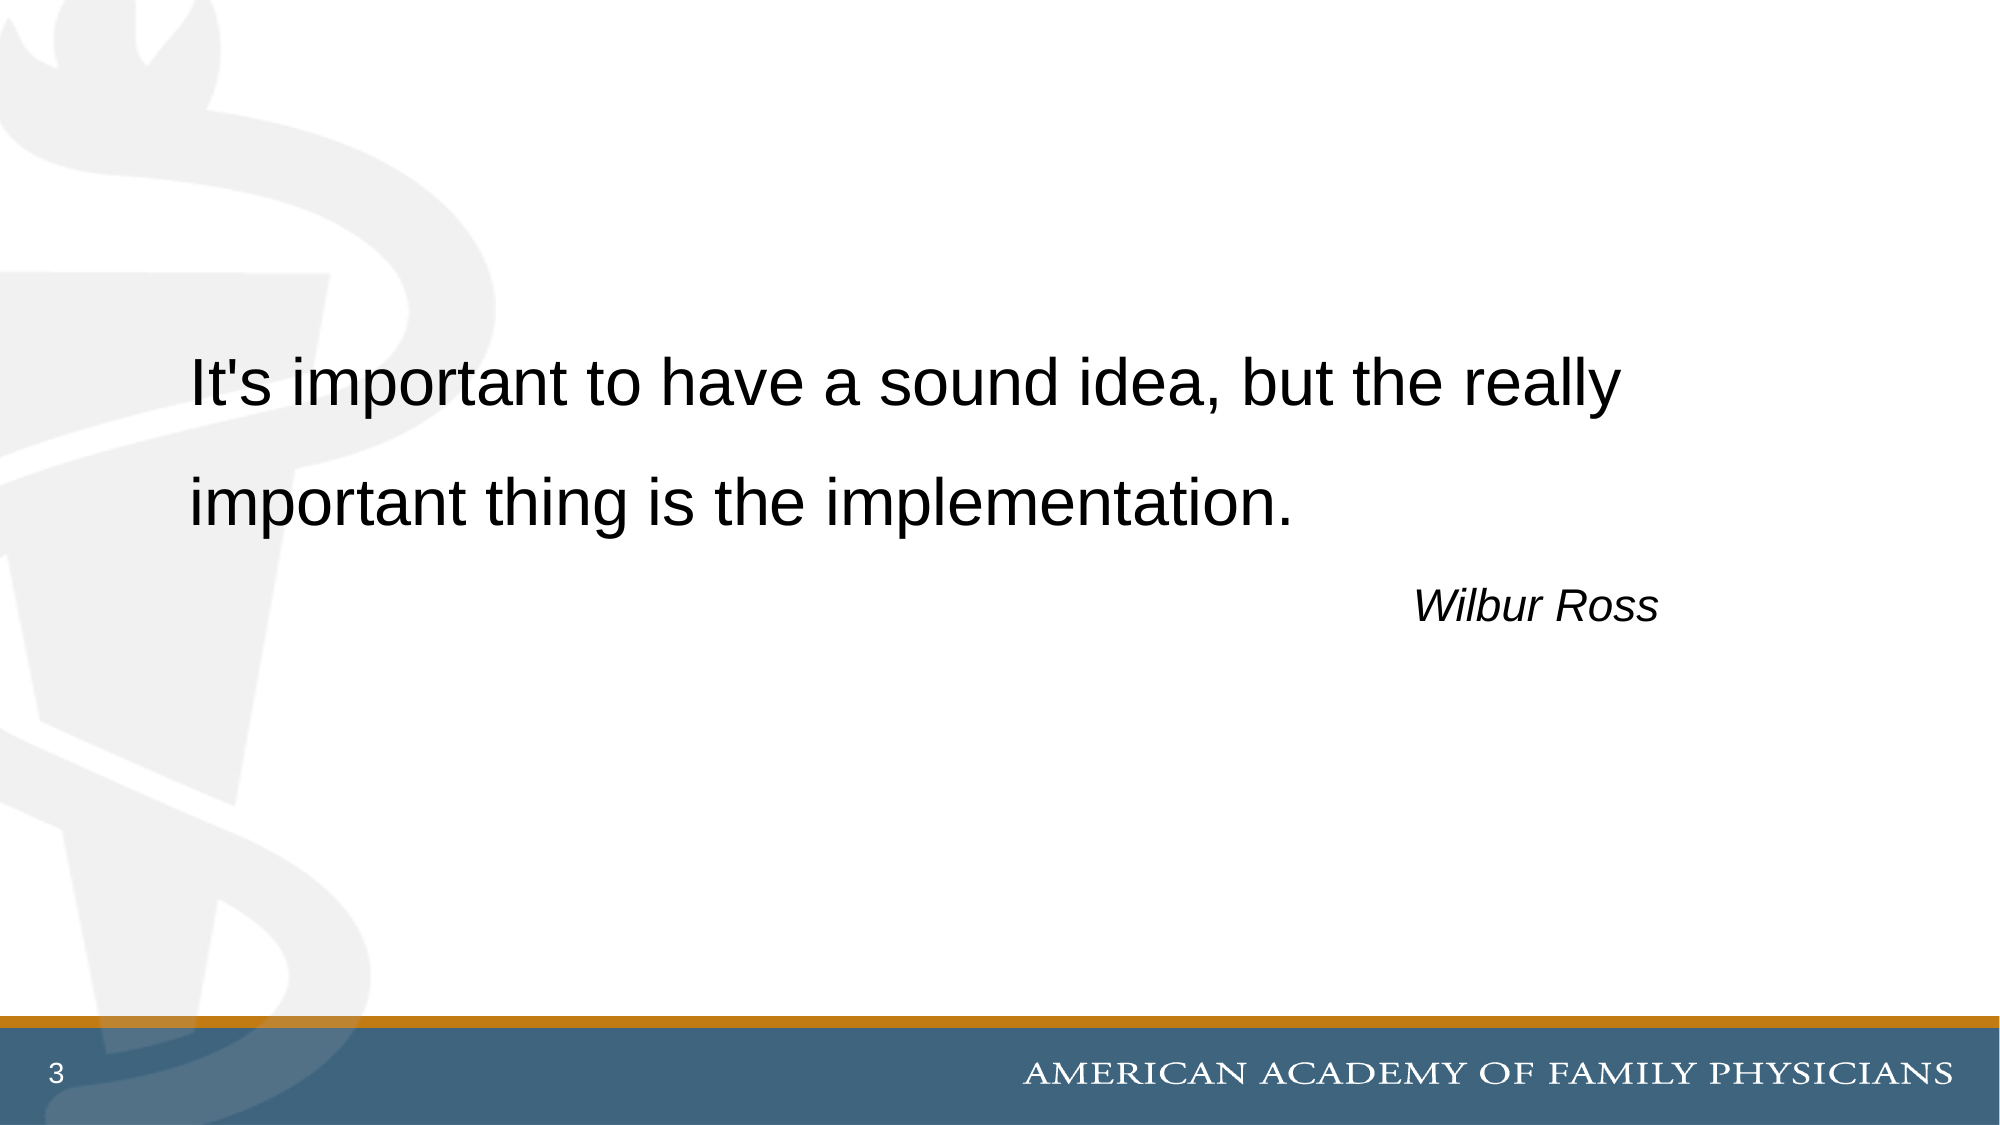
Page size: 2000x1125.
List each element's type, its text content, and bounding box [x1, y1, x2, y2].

list It's important to have a sound idea, but the really important thing is the implementation. Wilbur Ross [174, 15, 1675, 975]
slide_number 3 [33, 1046, 150, 1125]
picture [0, 0, 2000, 1125]
